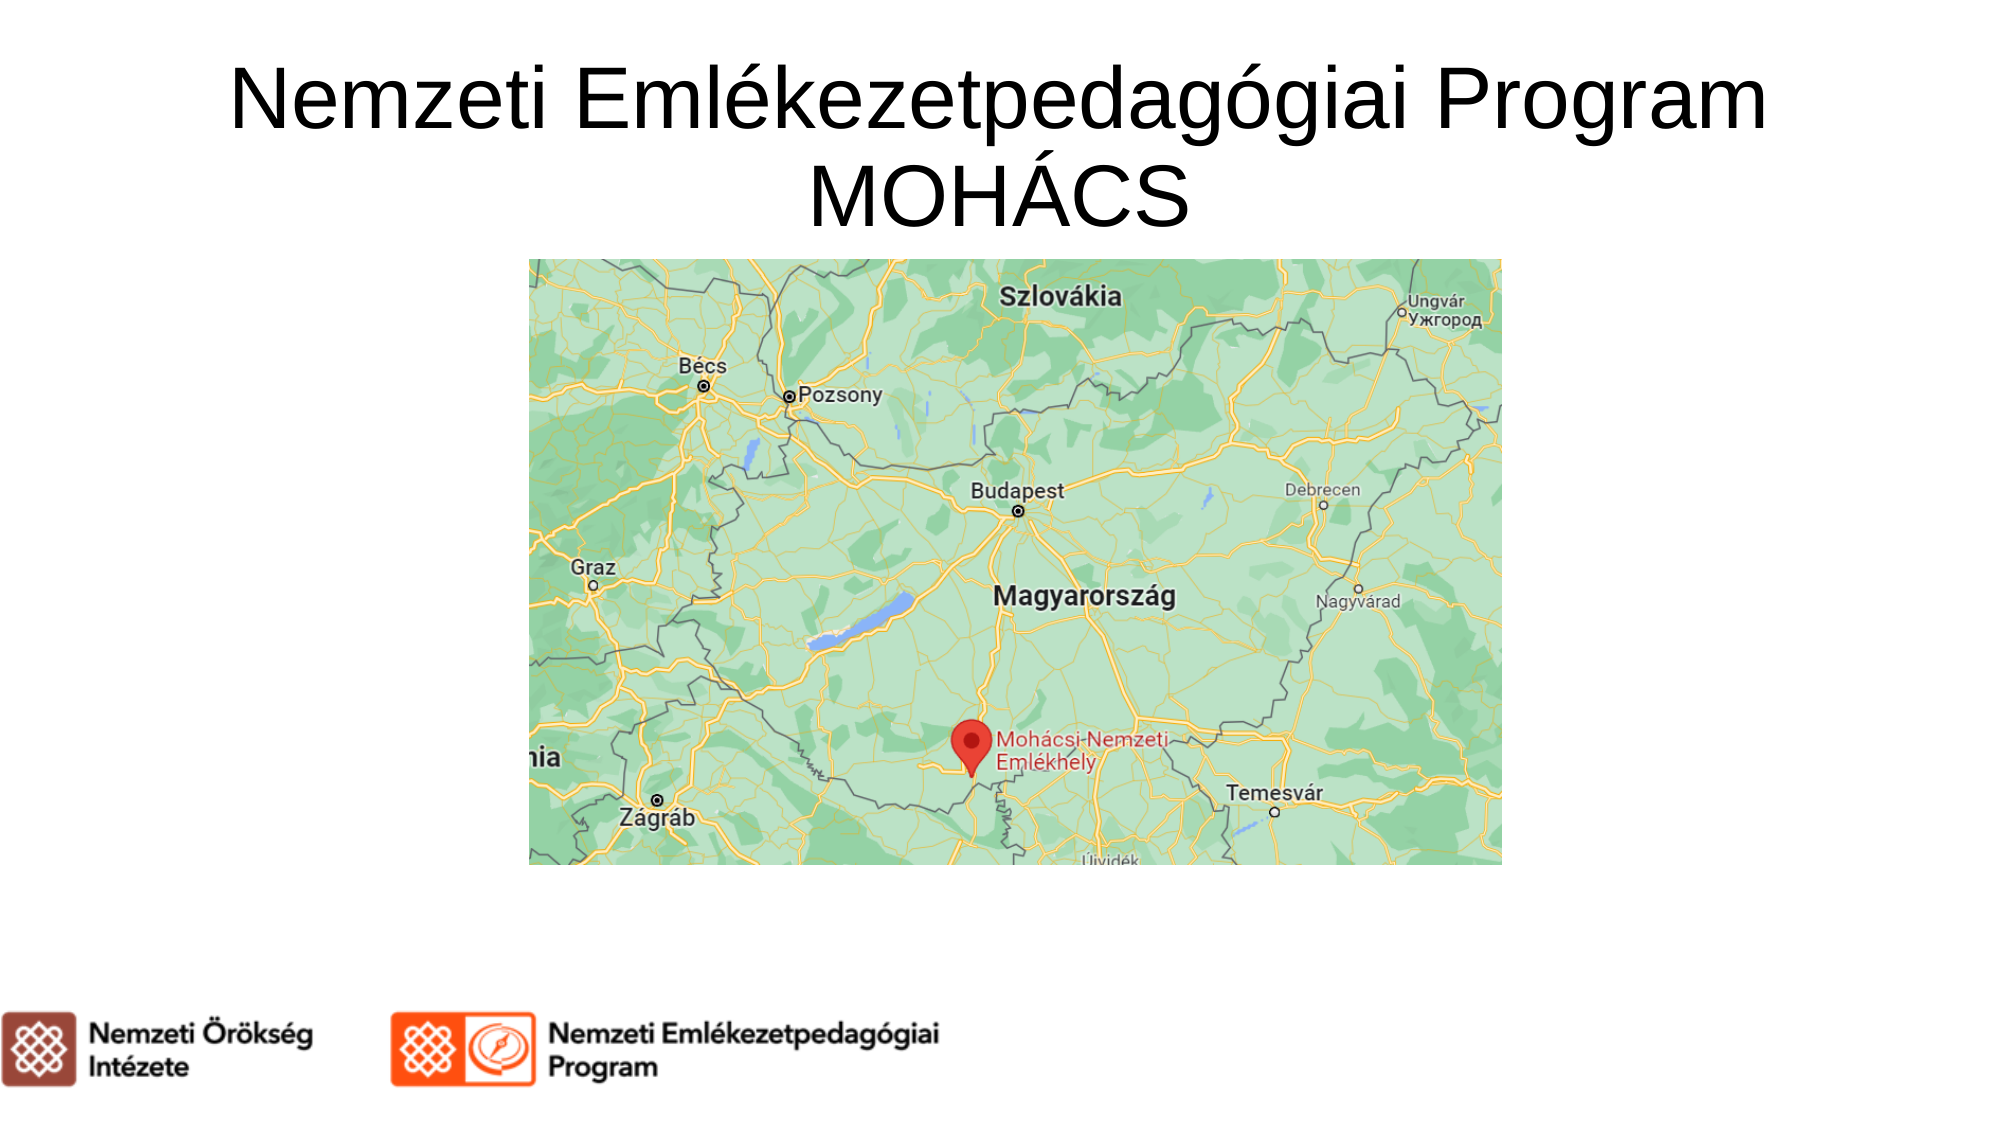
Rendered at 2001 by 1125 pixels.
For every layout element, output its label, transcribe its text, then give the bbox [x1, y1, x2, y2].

picture [0, 956, 941, 1125]
picture [529, 259, 1502, 866]
title Nemzeti Emlékezetpedagógiai Program MOHÁCS [12, 0, 1987, 253]
